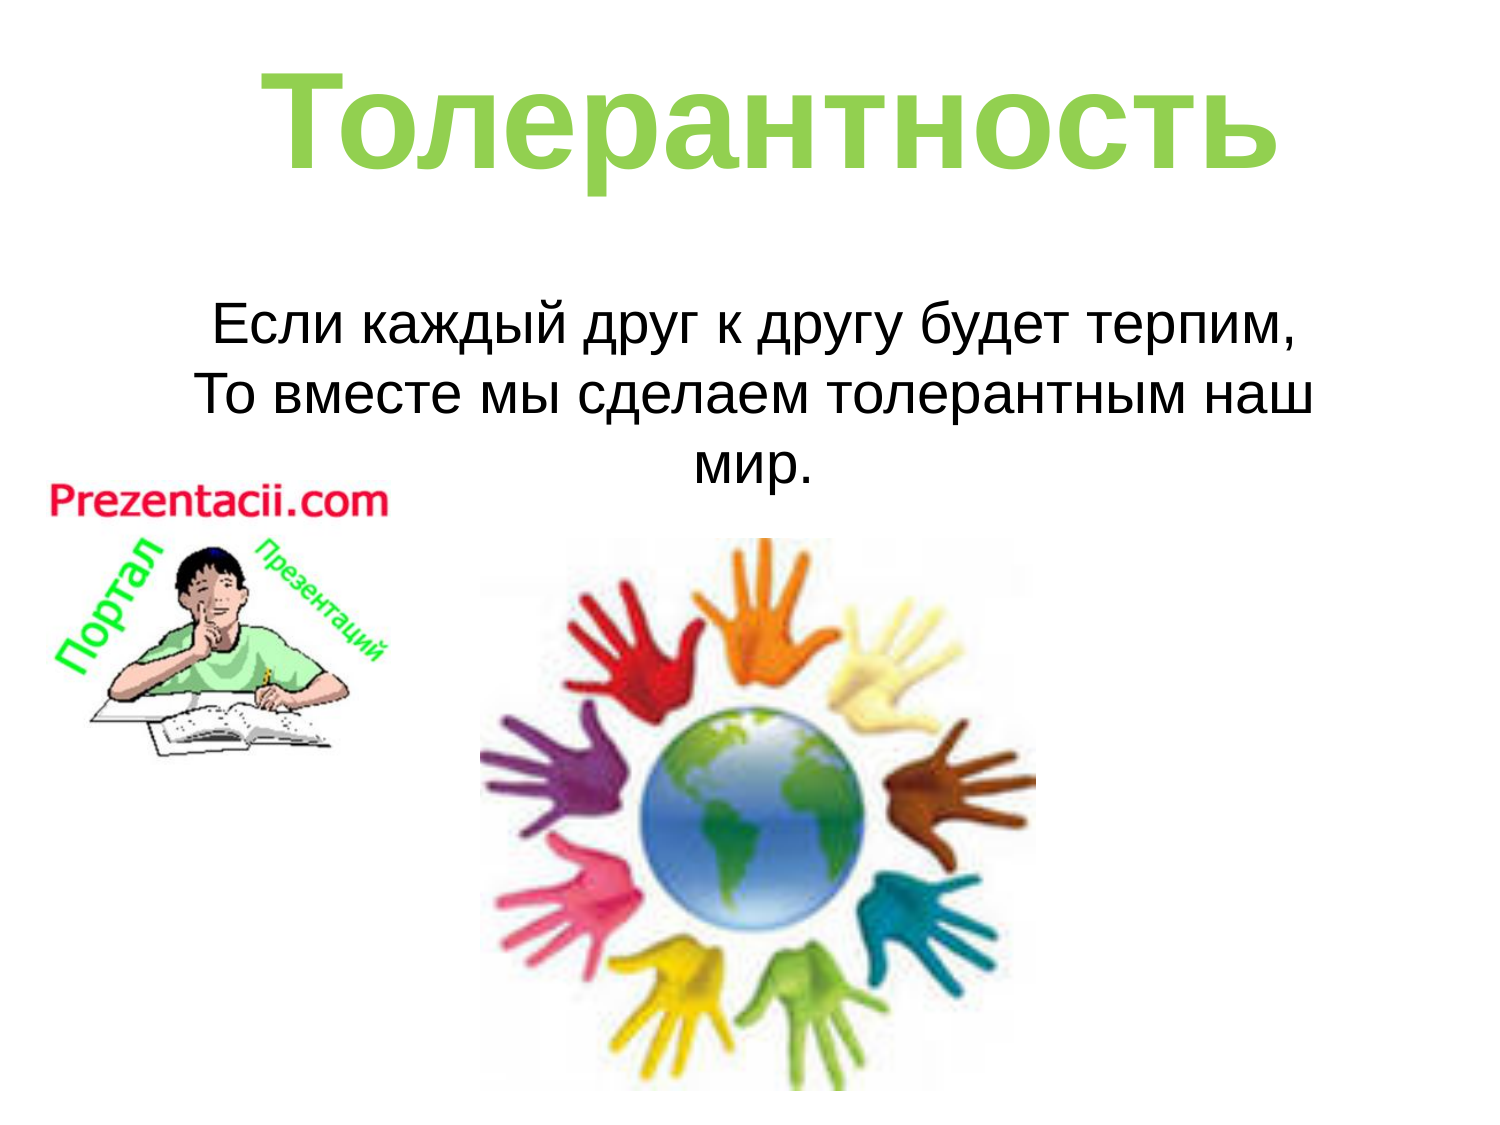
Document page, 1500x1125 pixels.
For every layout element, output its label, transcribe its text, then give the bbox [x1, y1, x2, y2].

picture [480, 538, 1036, 1091]
picture [46, 480, 391, 768]
title Если каждый друг к другу будет терпим, То вместе мы сделаем толерантным наш мир. [116, 269, 1393, 511]
text_box Толерантность [246, 23, 1371, 204]
